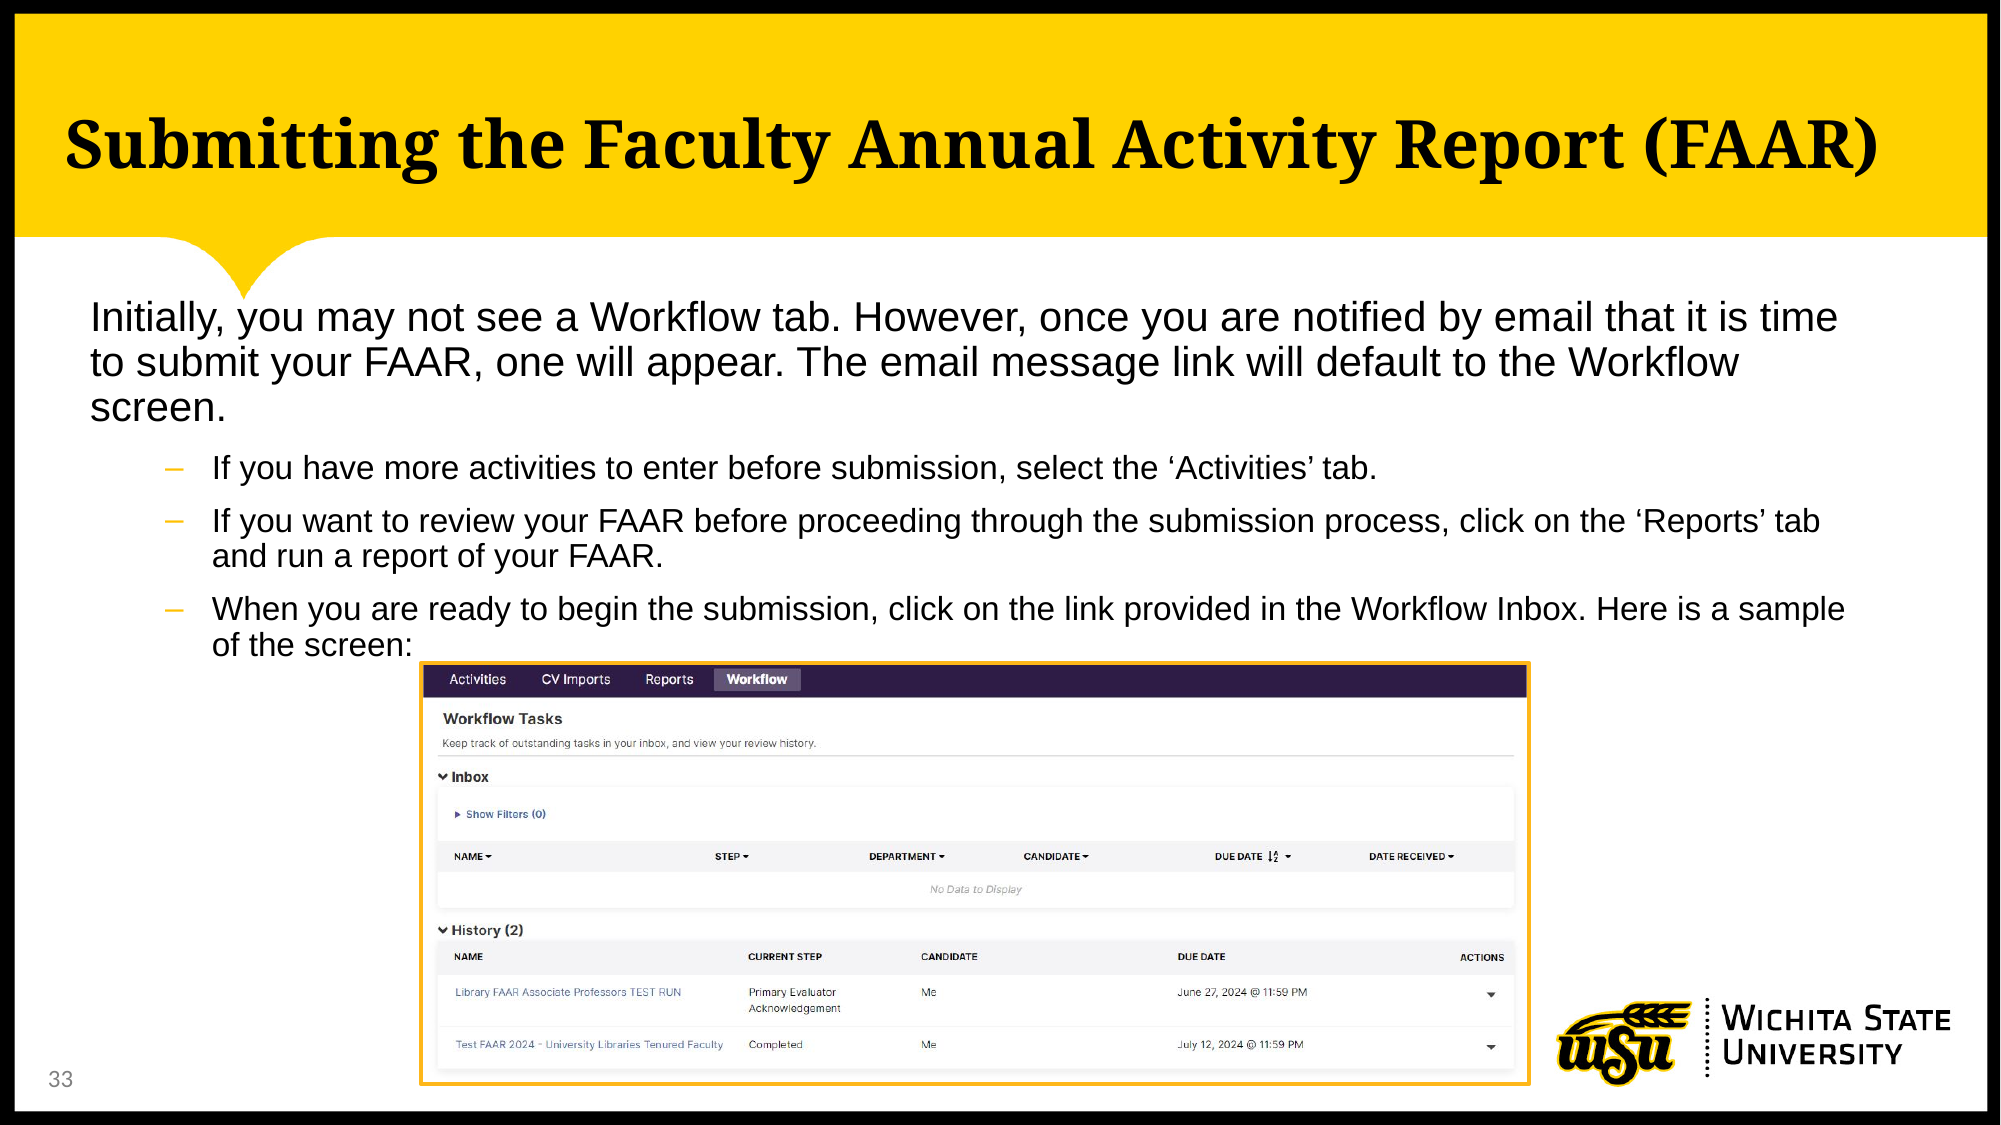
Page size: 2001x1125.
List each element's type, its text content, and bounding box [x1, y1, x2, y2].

list Initially, you may not see a Workflow tab. However, once you are notified by email that it is time to submit your FAAR, one will appear. The email message link will default to the Workflow screen. If you have more activities to enter before submission, select the ‘Activities’ tab. If you want to review your FAAR before proceeding through the submission process, click on the ‘Reports’ tab and run a report of your FAAR. When you are ready to begin the submission, click on the link provided in the Workflow Inbox. Here is a sample of the screen: [74, 287, 1876, 1043]
title Submitting the Faculty Annual Activity Report (FAAR) [49, 50, 1988, 190]
picture [0, 0, 2001, 1125]
